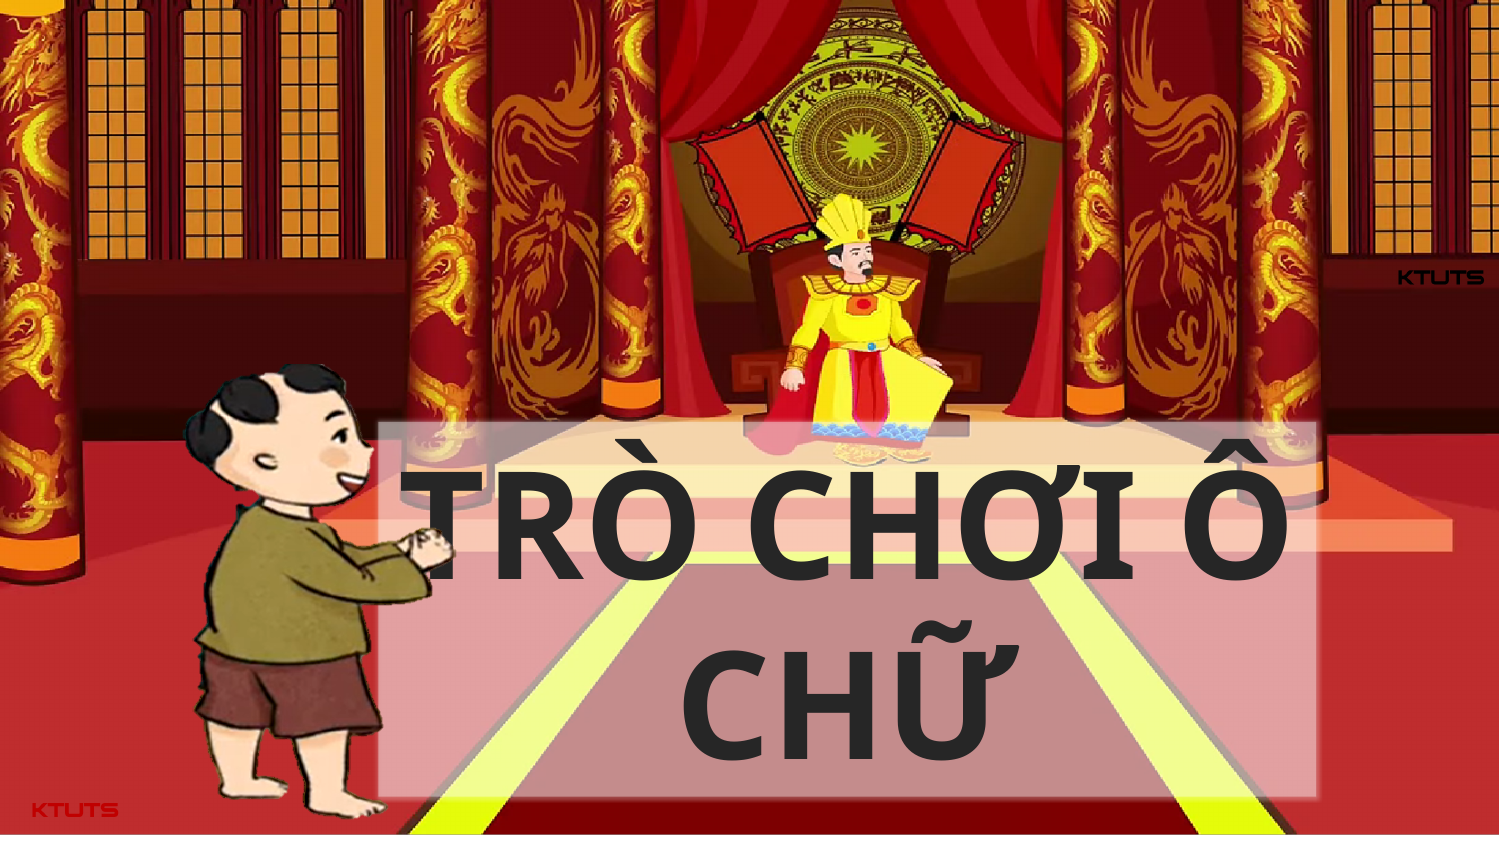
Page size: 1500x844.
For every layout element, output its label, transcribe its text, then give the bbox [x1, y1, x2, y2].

picture [0, 0, 1500, 844]
text_box TRÒ CHƠI Ô CHỮ [470, 421, 1317, 797]
